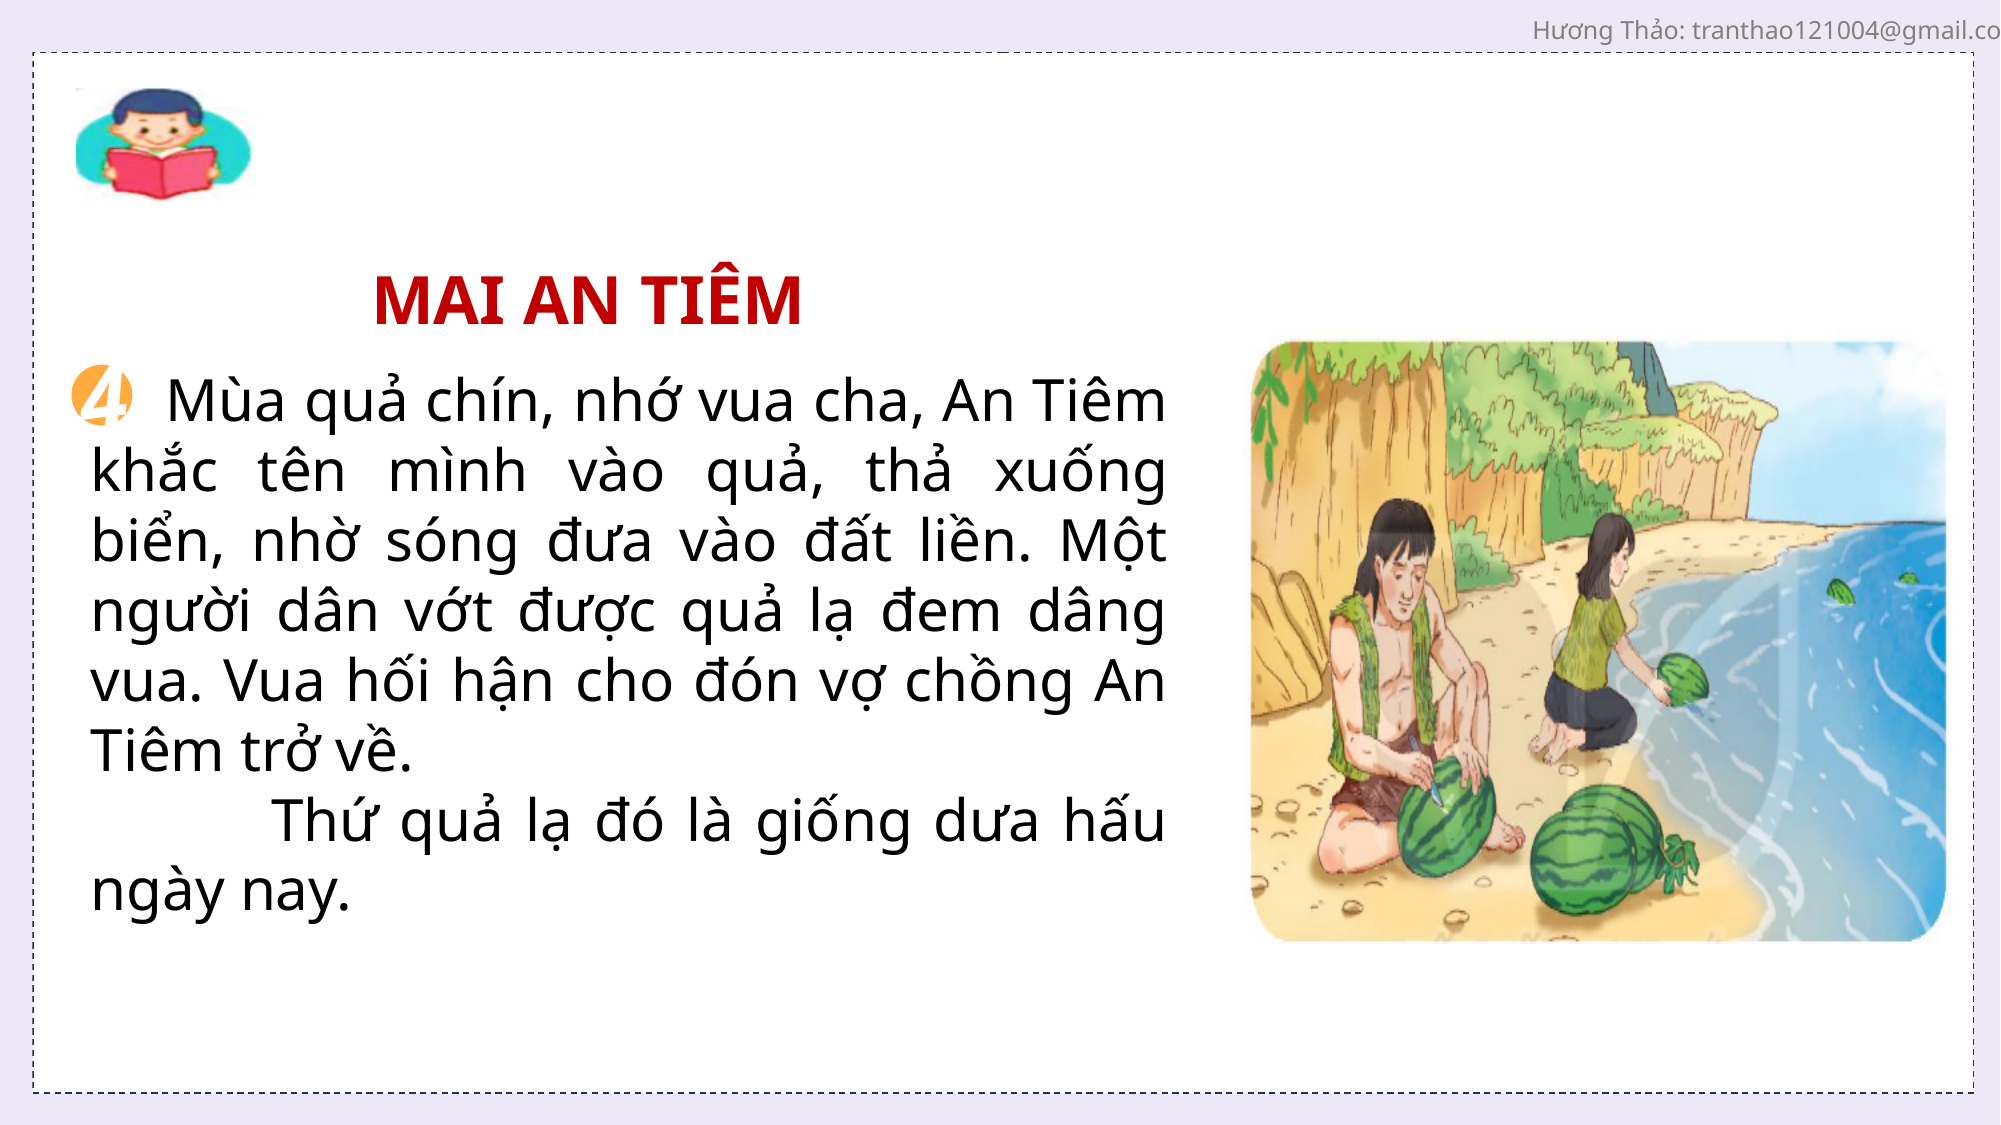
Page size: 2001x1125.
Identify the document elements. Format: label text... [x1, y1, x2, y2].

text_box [63, 334, 140, 458]
text_box MAI AN TIÊM [191, 210, 986, 346]
picture [75, 87, 260, 204]
text_box Mùa quả chín, nhớ vua cha, An Tiêm khắc tên mình vào quả, thả xuống biển, nhờ sóng đưa vào đất liền. Một người dân vớt được quả lạ đem dâng vua. Vua hối hận cho đón vợ chồng An Tiêm trở về. Thứ quả lạ đó là giống dưa hấu ngày nay. [75, 355, 1183, 930]
picture [1243, 328, 1954, 944]
